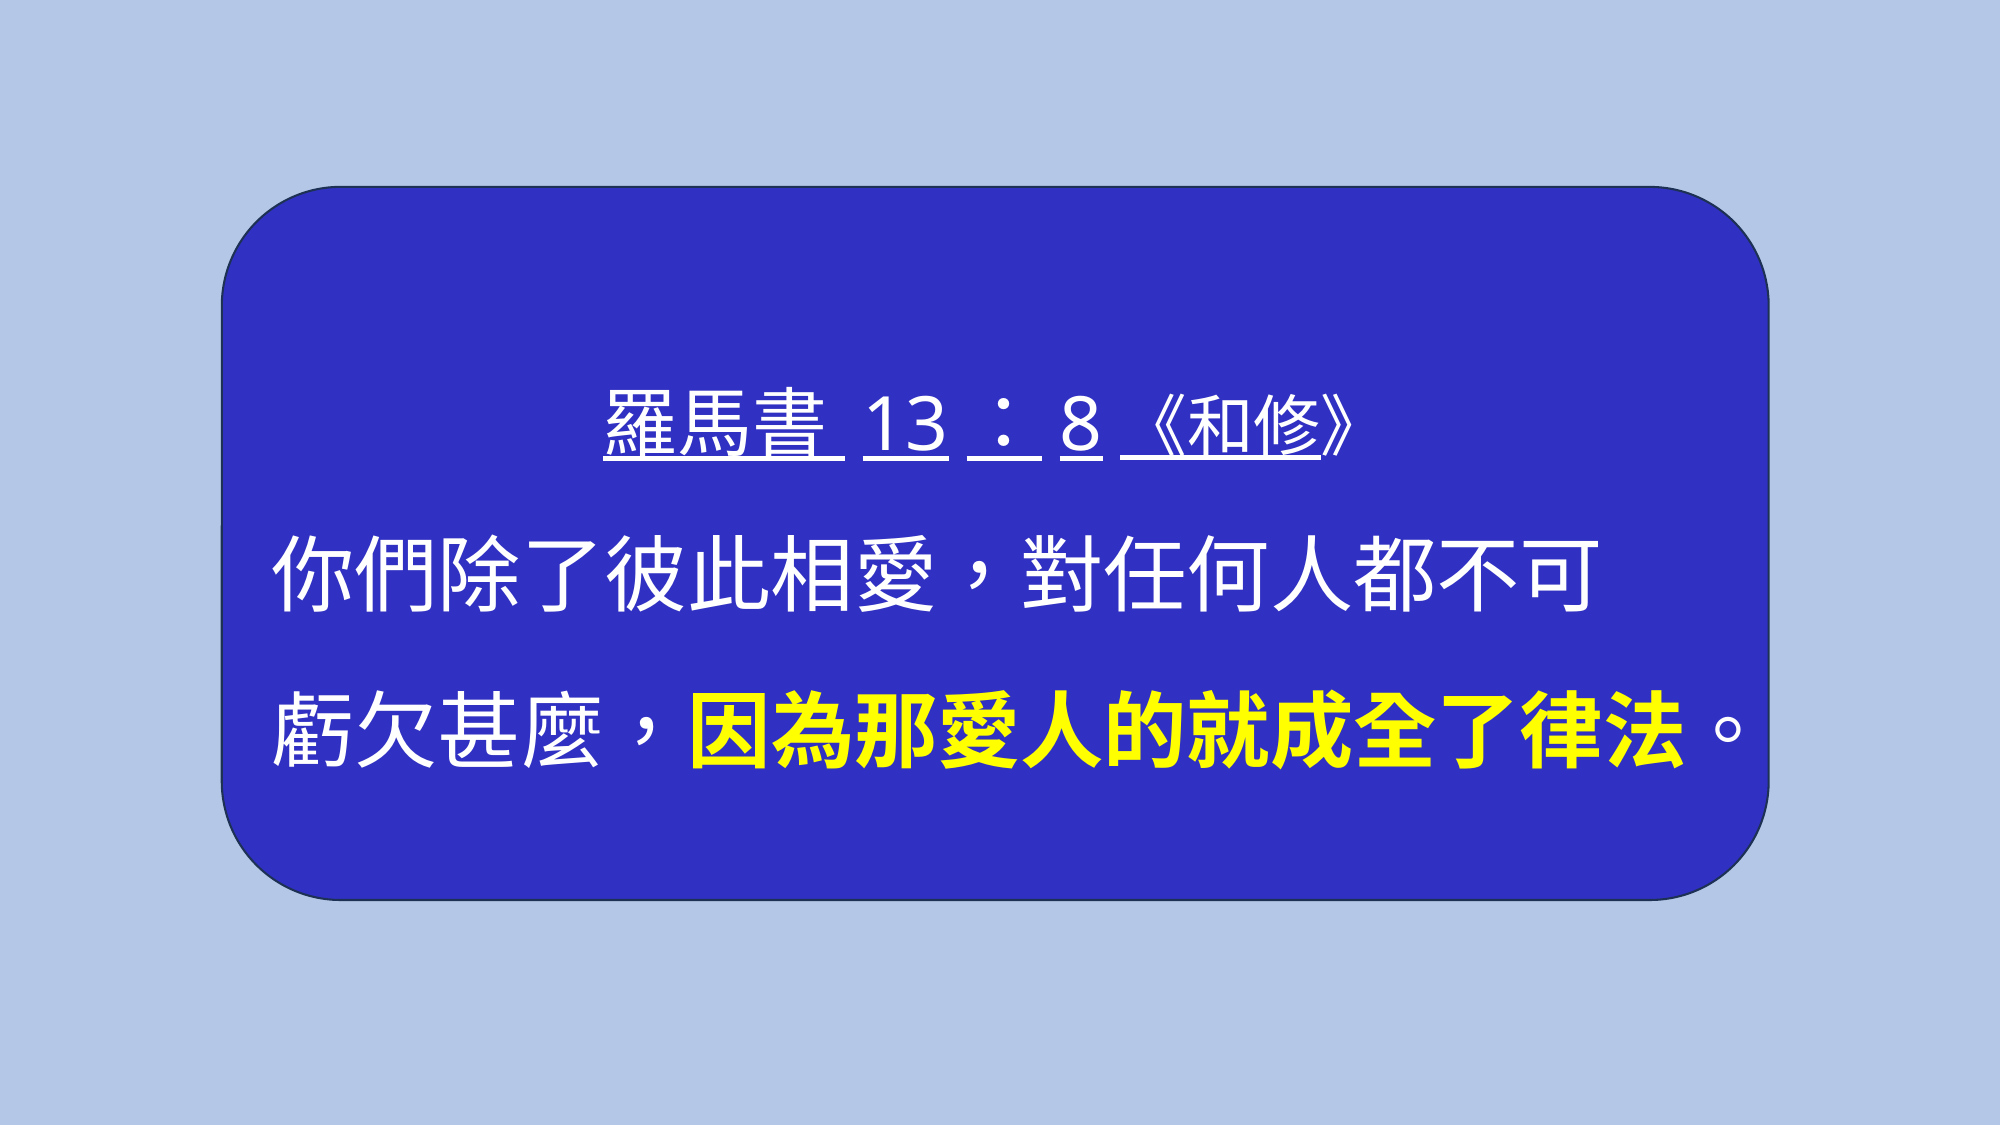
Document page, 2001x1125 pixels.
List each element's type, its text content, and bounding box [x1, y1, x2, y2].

text_box 羅馬書 13：8《和修》 你們除了彼此相愛，對任何人都不可 虧欠甚麼，因為那愛人的就成全了律法。 [220, 185, 1770, 902]
